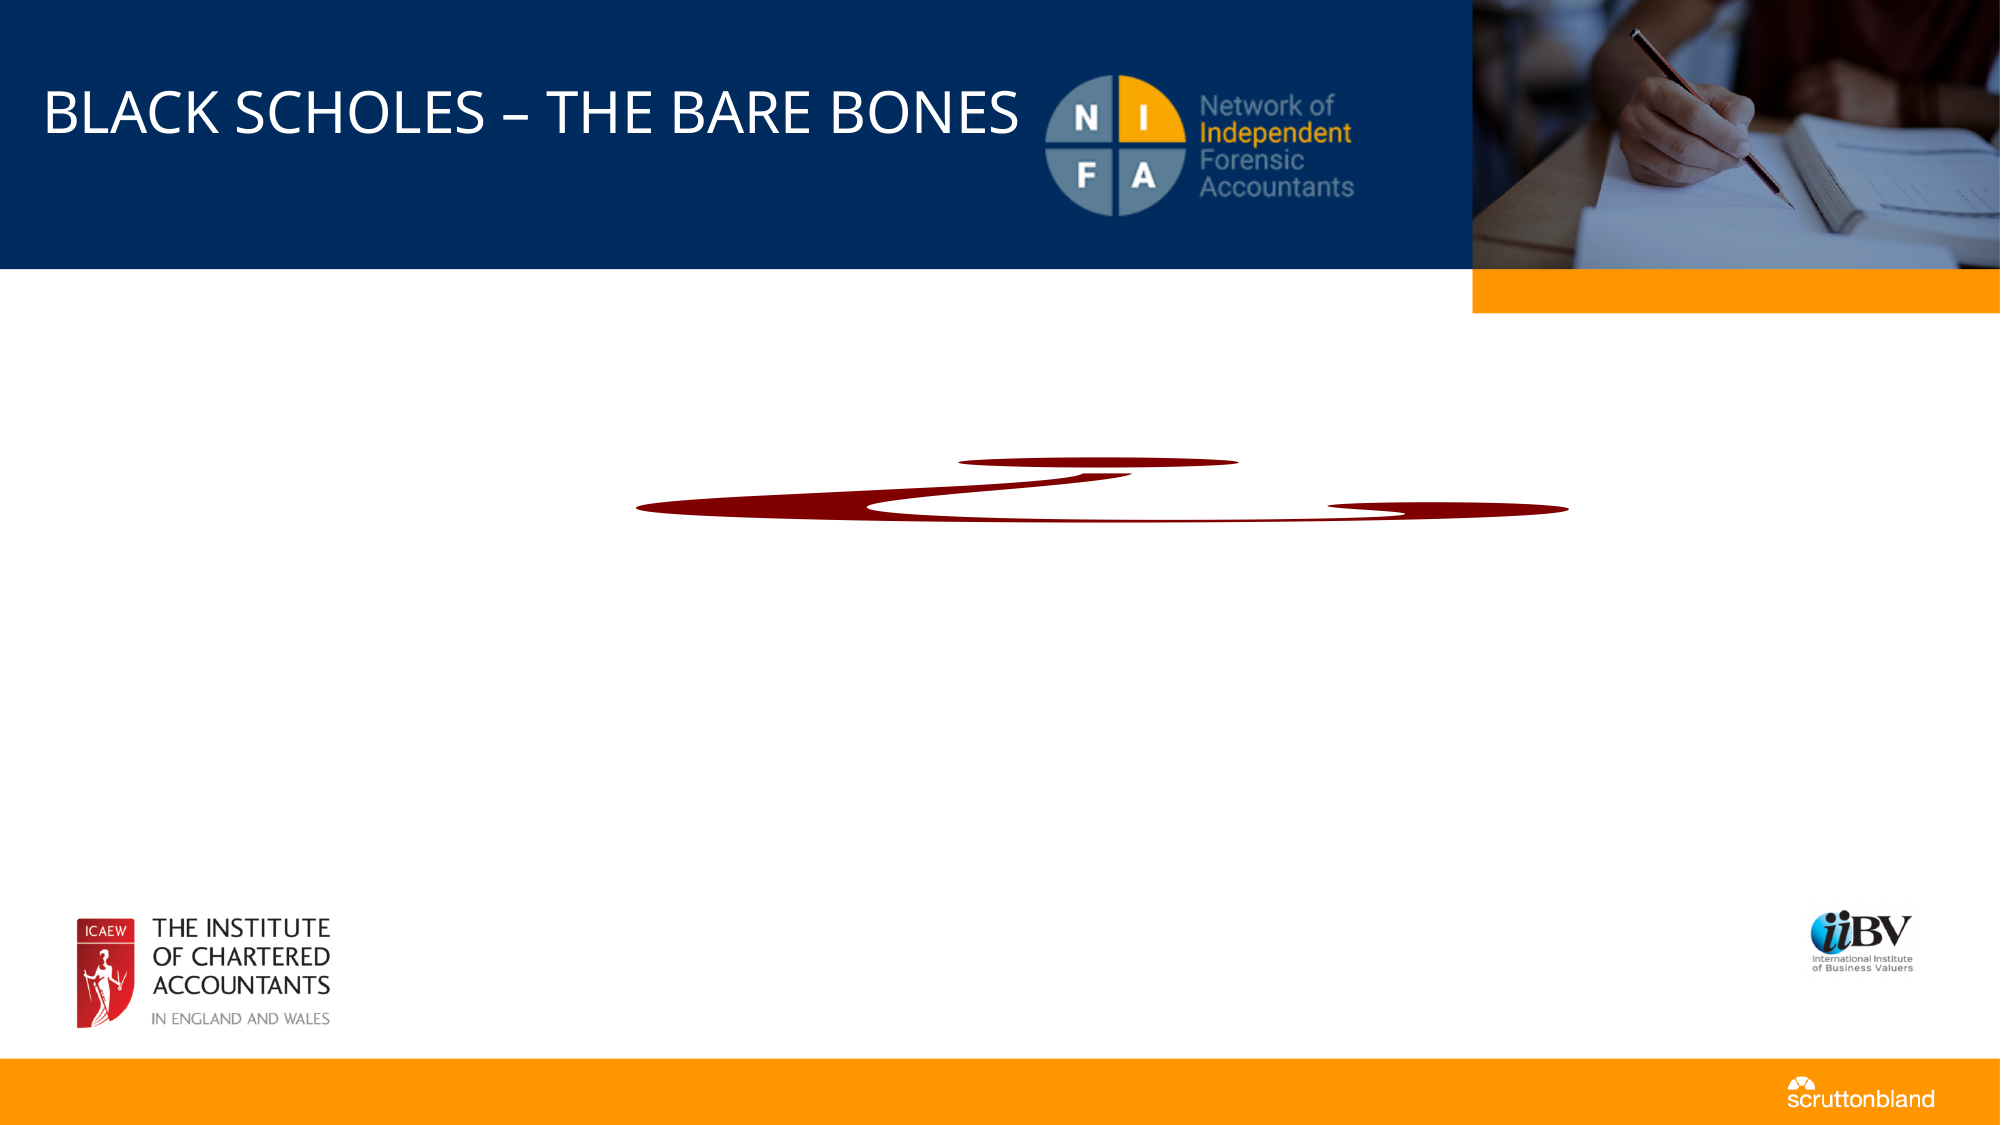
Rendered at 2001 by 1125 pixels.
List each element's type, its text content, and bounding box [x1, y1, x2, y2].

picture [0, 0, 2000, 1125]
title Black scholes – the bare bones [27, 38, 1069, 192]
